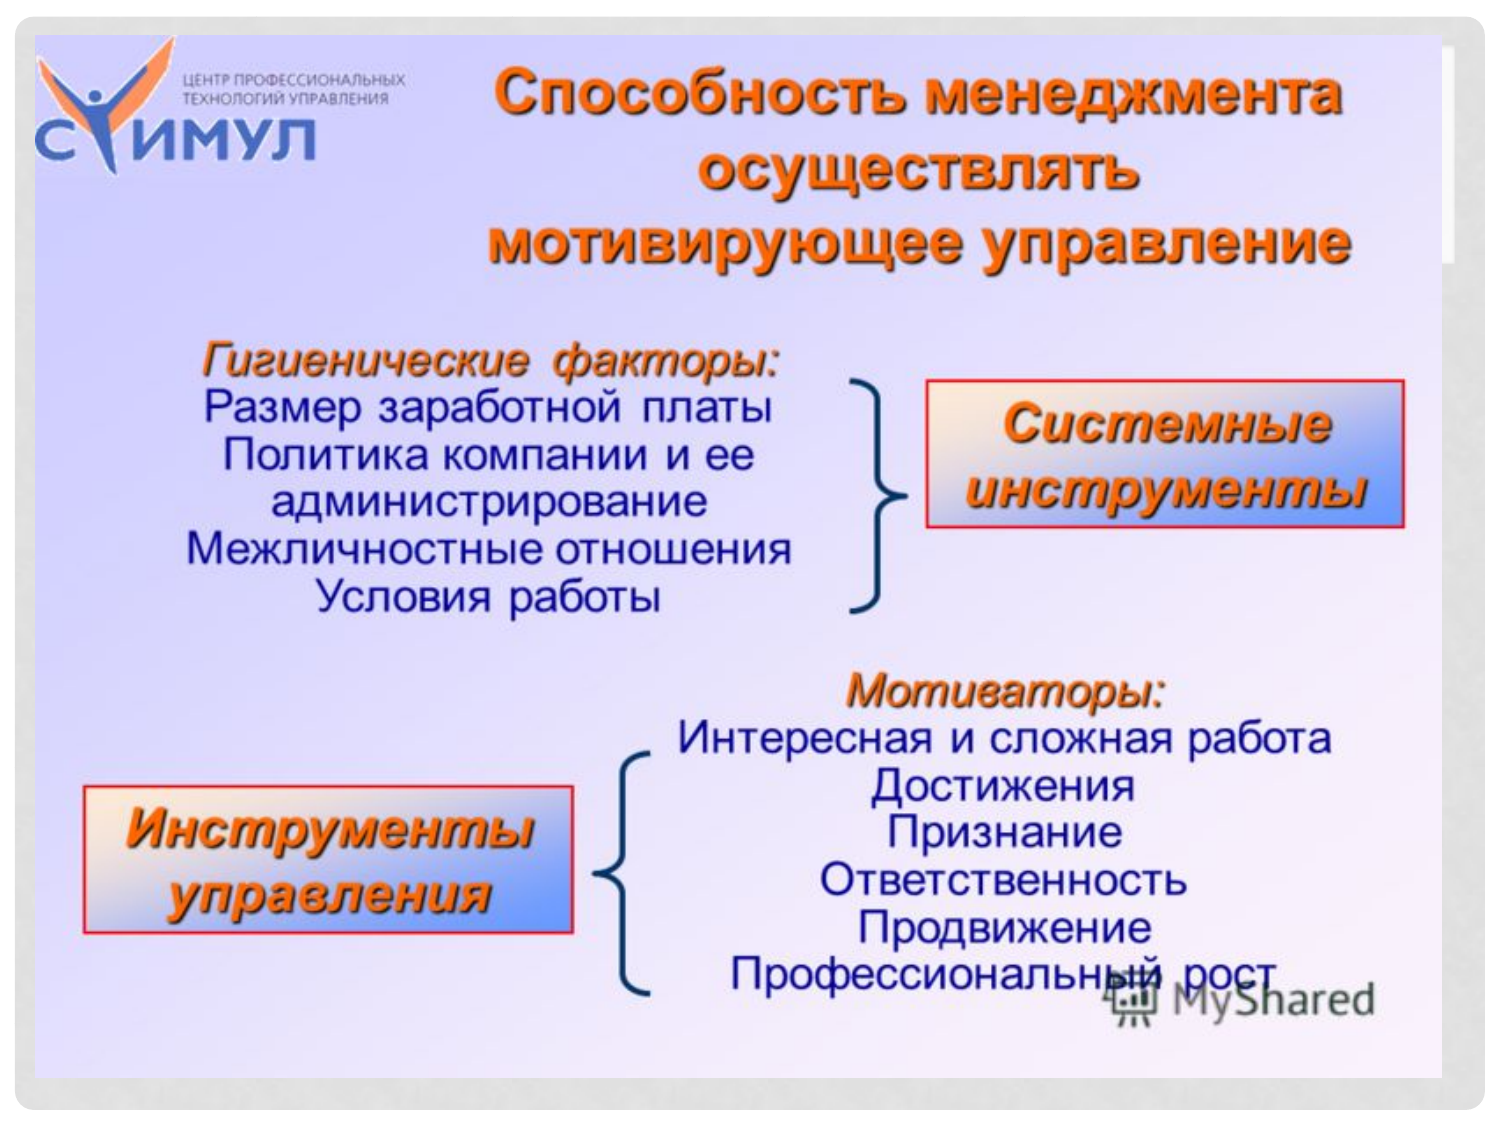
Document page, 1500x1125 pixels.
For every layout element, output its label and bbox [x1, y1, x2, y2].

picture [34, 34, 1442, 1079]
